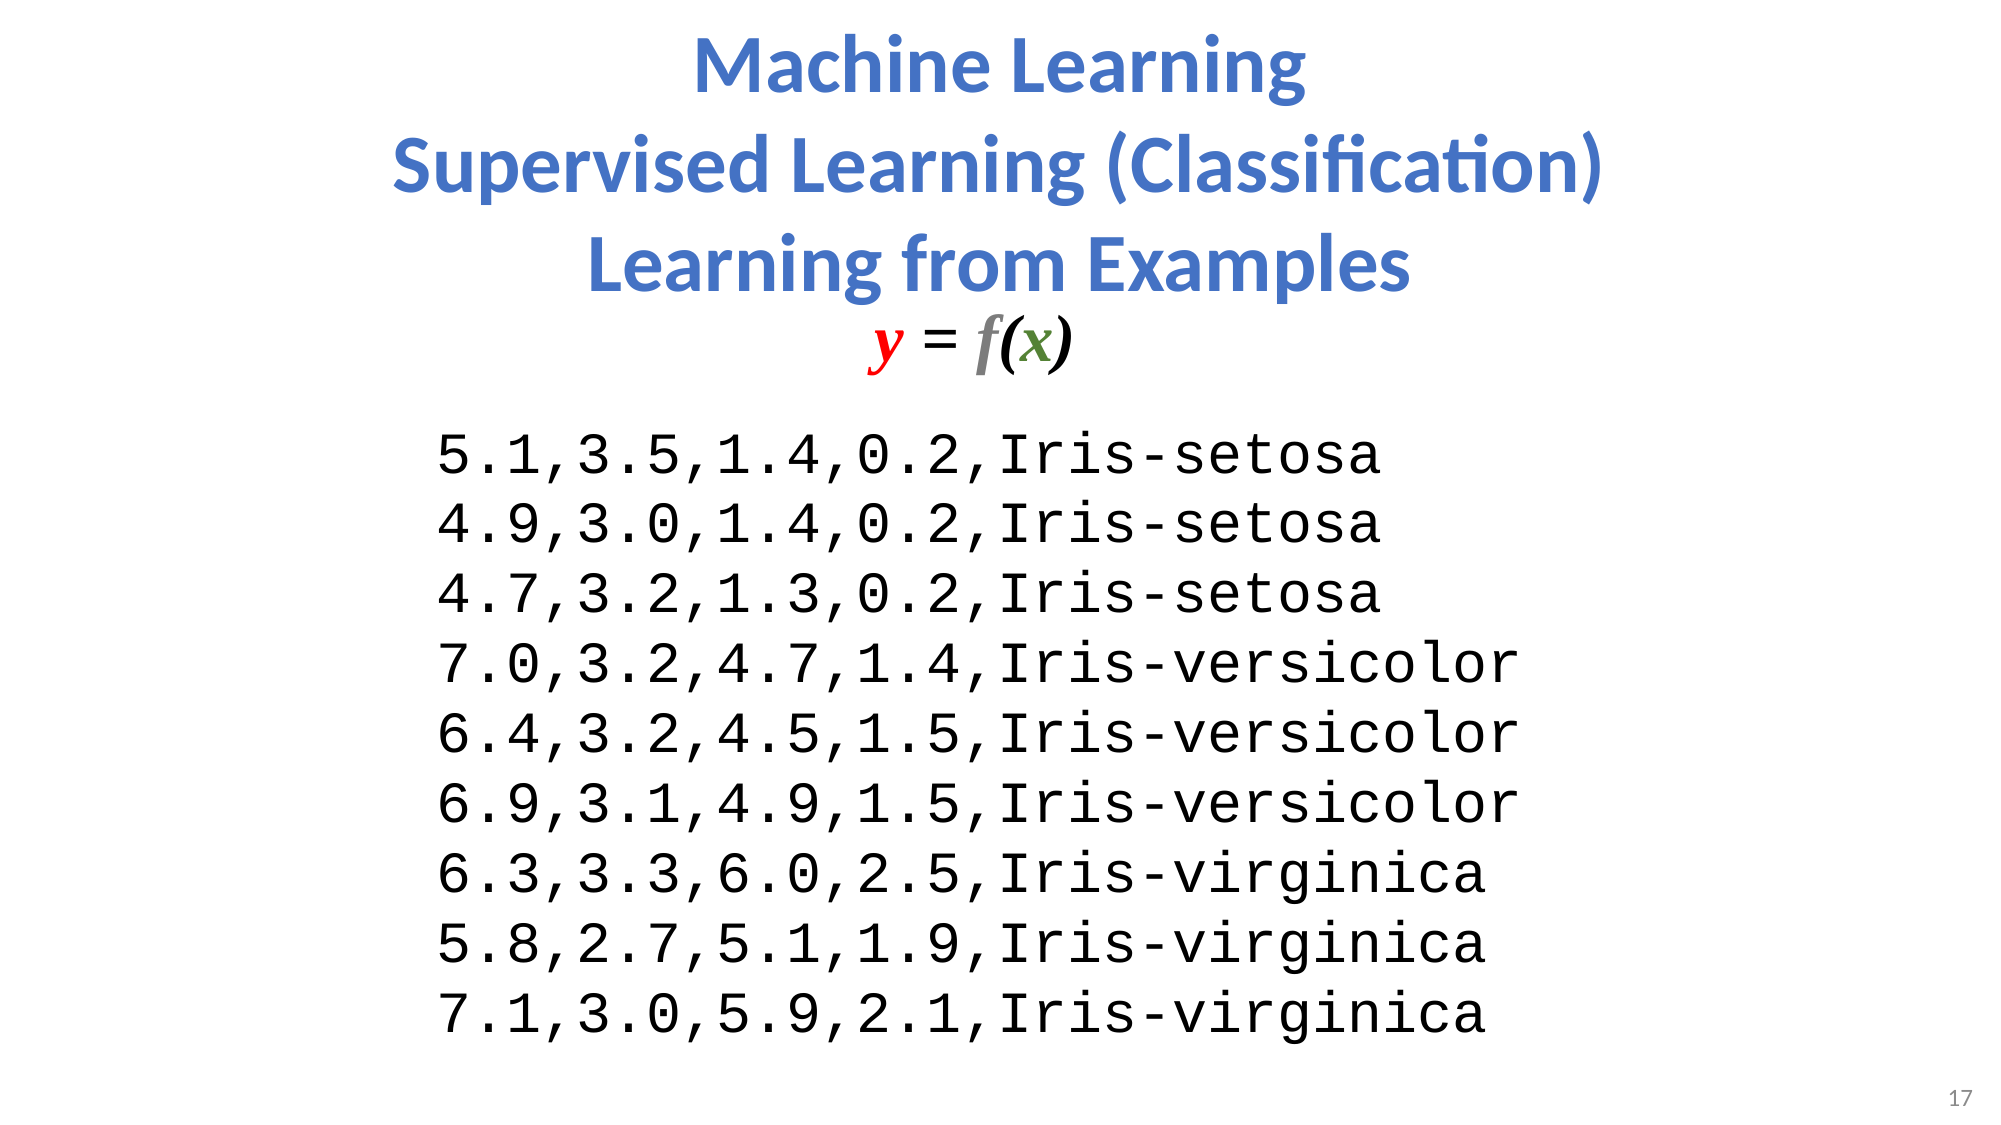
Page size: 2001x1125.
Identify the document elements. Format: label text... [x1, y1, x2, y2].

slide_number 17 [1830, 1076, 1989, 1116]
title Machine Learning Supervised Learning (Classification) Learning from Examples [290, 0, 1710, 318]
text_box 5.1,3.5,1.4,0.2,Iris-setosa 4.9,3.0,1.4,0.2,Iris-setosa 4.7,3.2,1.3,0.2,Iris-setosa 7.0,3.2,4.7,1.4,Iris-versicolor 6.4,3.2,4.5,1.5,Iris-versicolor 6.9,3.1,4.9,1.5,Iris-versicolor 6.3,3.3,6.0,2.5,Iris-virginica 5.8,2.7,5.1,1.9,Iris-virginica 7.1,3.0,5.9,2.1,Iris-virginica [422, 407, 1686, 1052]
text_box y = f(x) [859, 287, 1092, 382]
